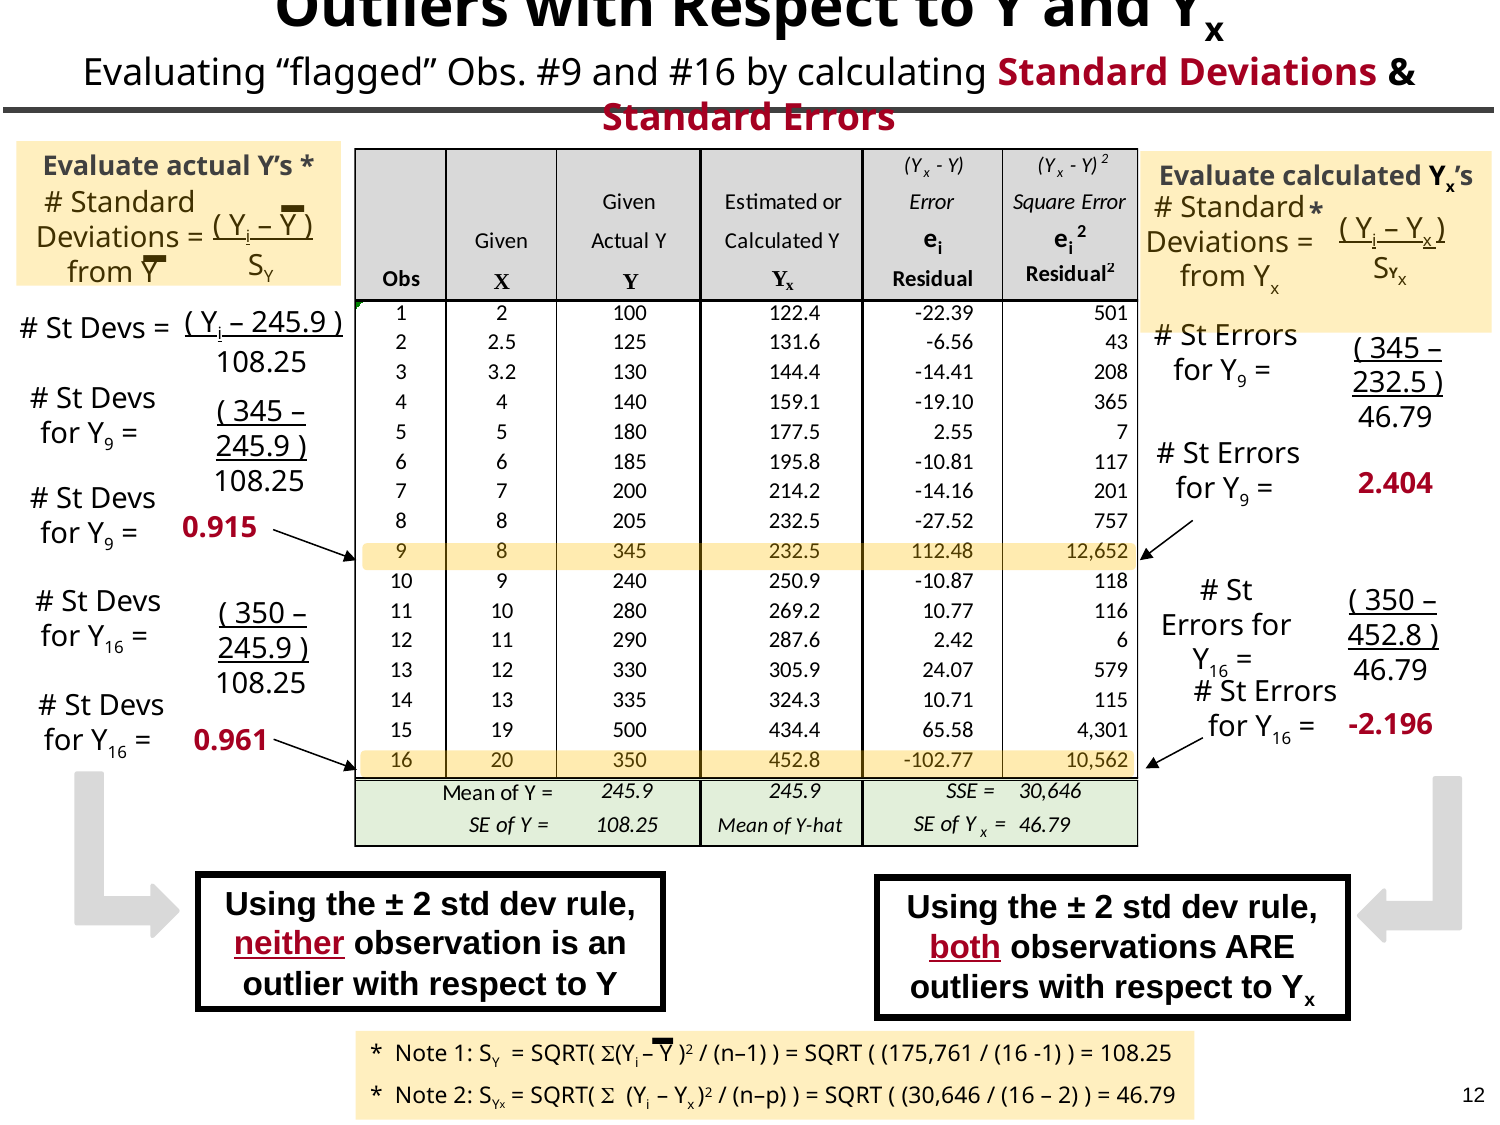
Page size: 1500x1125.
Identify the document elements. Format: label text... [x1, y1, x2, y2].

text_box 0.961 [181, 714, 339, 764]
text_box ( 345 – 232.5 ) 46.79 [1290, 321, 1500, 446]
text_box # St Errors for Y9 = [1144, 333, 1290, 399]
text_box # St Devs for Y9 = [13, 371, 173, 462]
text_box ( Yi – 245.9 ) 108.25 [167, 295, 348, 385]
text_box # St Errors for Y16 = [1174, 665, 1357, 755]
text_box Using the ± 2 std dev rule, neither observation is an outlier with respect to Y [197, 874, 664, 1009]
text_box -2.196 [1311, 697, 1470, 748]
text_box ( 345 – 245.9 ) 108.25 [154, 385, 348, 510]
text_box [1145, 737, 1203, 769]
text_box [355, 1015, 1195, 1116]
picture [354, 147, 1140, 849]
text_box [273, 739, 348, 772]
text_box Using the ± 2 std dev rule, both observations ARE outliers with respect to Yx [876, 877, 1348, 1018]
text_box [1356, 776, 1463, 943]
text_box [327, 549, 348, 562]
text_box # St Devs = [0, 302, 217, 352]
text_box Evaluate actual Y’s * [16, 141, 341, 286]
text_box Evaluate calculated Yx’s * [1143, 151, 1492, 333]
text_box ( Yi – Y ) SY [189, 286, 337, 293]
text_box ( 350 – 245.9 ) 108.25 [155, 587, 348, 712]
slide_number 12 [1430, 1074, 1500, 1113]
text_box 2.404 [1323, 457, 1475, 507]
text_box # St Errors for Y9 = [1144, 427, 1323, 517]
text_box # St Devs for Y16 = [21, 679, 181, 769]
text_box # Standard Deviations = from Y [5, 176, 234, 296]
text_box # St Devs for Y16 = [18, 574, 178, 665]
text_box [74, 771, 180, 938]
title Outliers with Respect to Y and Yx Evaluating “flagged” Obs. #9 and #16 by calculating Standard Deviations & Standard Errors [0, 0, 1500, 108]
text_box ( 350 – 452.8 ) 46.79 [1285, 574, 1500, 699]
text_box [1144, 520, 1193, 560]
text_box # St Devs for Y9 = [13, 471, 173, 562]
text_box 0.915 [112, 501, 327, 551]
text_box # St Errors for Y16 = [1144, 563, 1313, 688]
